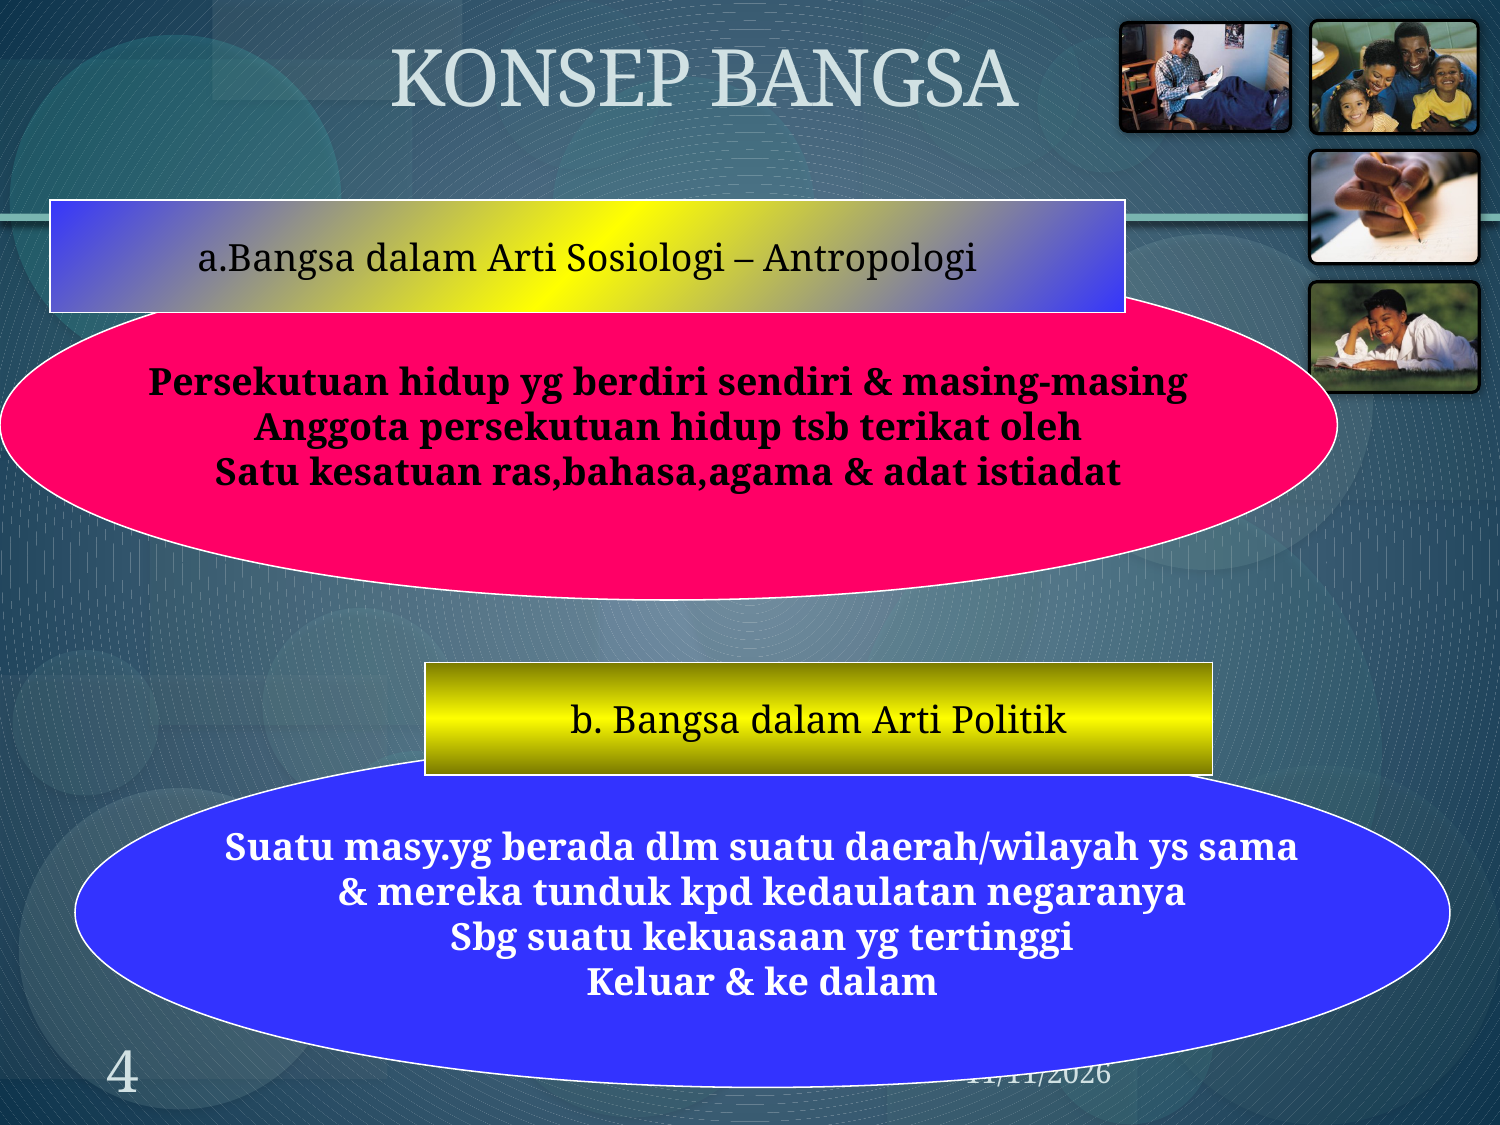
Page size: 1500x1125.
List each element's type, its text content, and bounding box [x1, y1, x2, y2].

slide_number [950, 1042, 1438, 1106]
text_box Persekutuan hidup yg berdiri sendiri & masing-masing Anggota persekutuan hidup tsb terikat oleh Satu kesatuan ras,bahasa,agama & adat istiadat [0, 297, 1338, 601]
picture [1311, 284, 1477, 390]
picture [1312, 152, 1477, 262]
title KONSEP BANGSA [375, 0, 1500, 130]
slide_number 4 [25, 1035, 221, 1111]
text_box Suatu masy.yg berada dlm suatu daerah/wilayah ys sama & mereka tunduk kpd kedaulatan negaranya Sbg suatu kekuasaan yg tertinggi Keluar & ke dalam [75, 760, 1450, 1088]
text_box a.Bangsa dalam Arti Sosiologi – Antropologi [50, 200, 1125, 313]
text_box b. Bangsa dalam Arti Politik [425, 662, 1213, 775]
